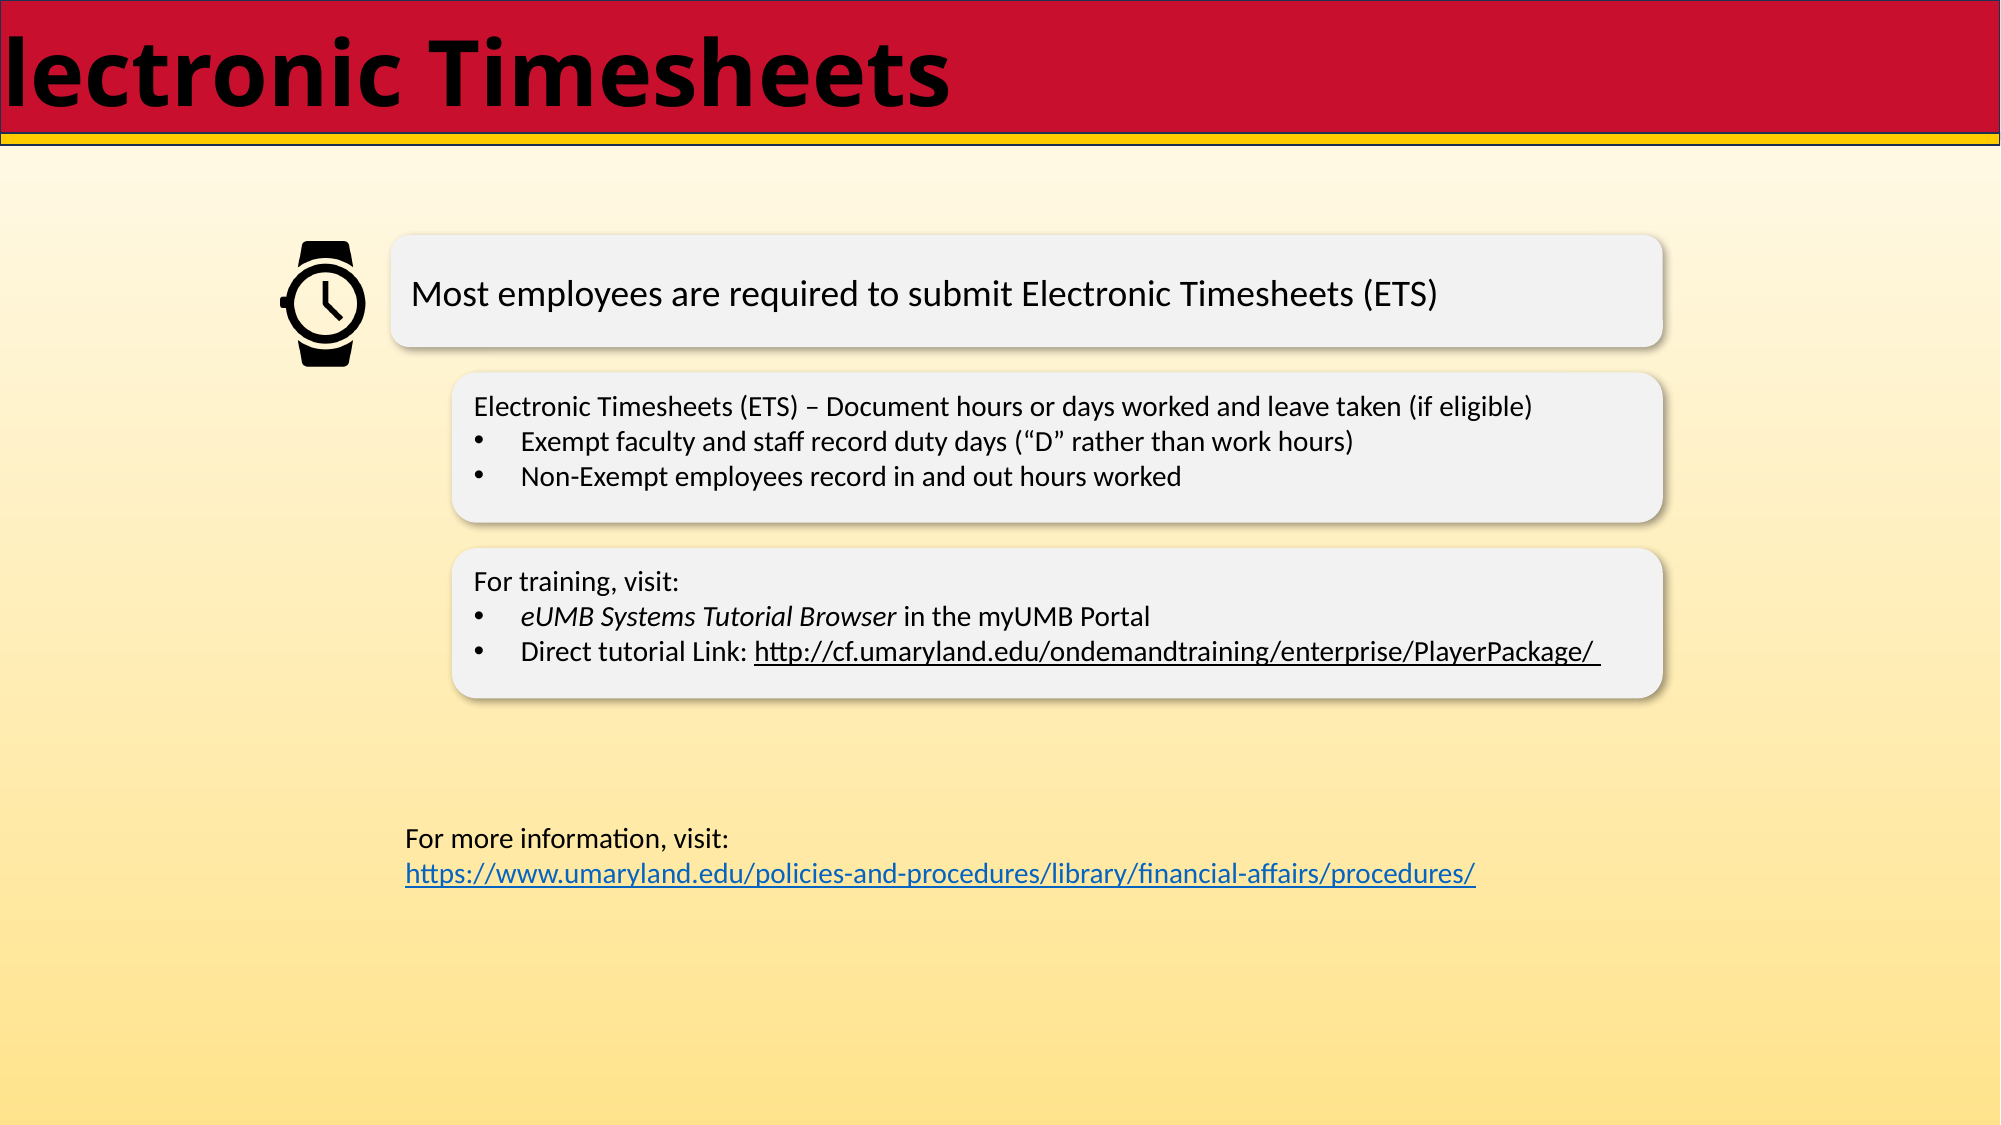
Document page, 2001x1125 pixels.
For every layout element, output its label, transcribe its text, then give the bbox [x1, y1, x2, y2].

text_box For more information, visit: https://www.umaryland.edu/policies-and-procedures/library/financial-affairs/procedures/ [390, 812, 1891, 1002]
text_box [390, 235, 1663, 699]
picture [254, 235, 391, 372]
text_box Electronic Timesheets [0, 7, 1100, 133]
